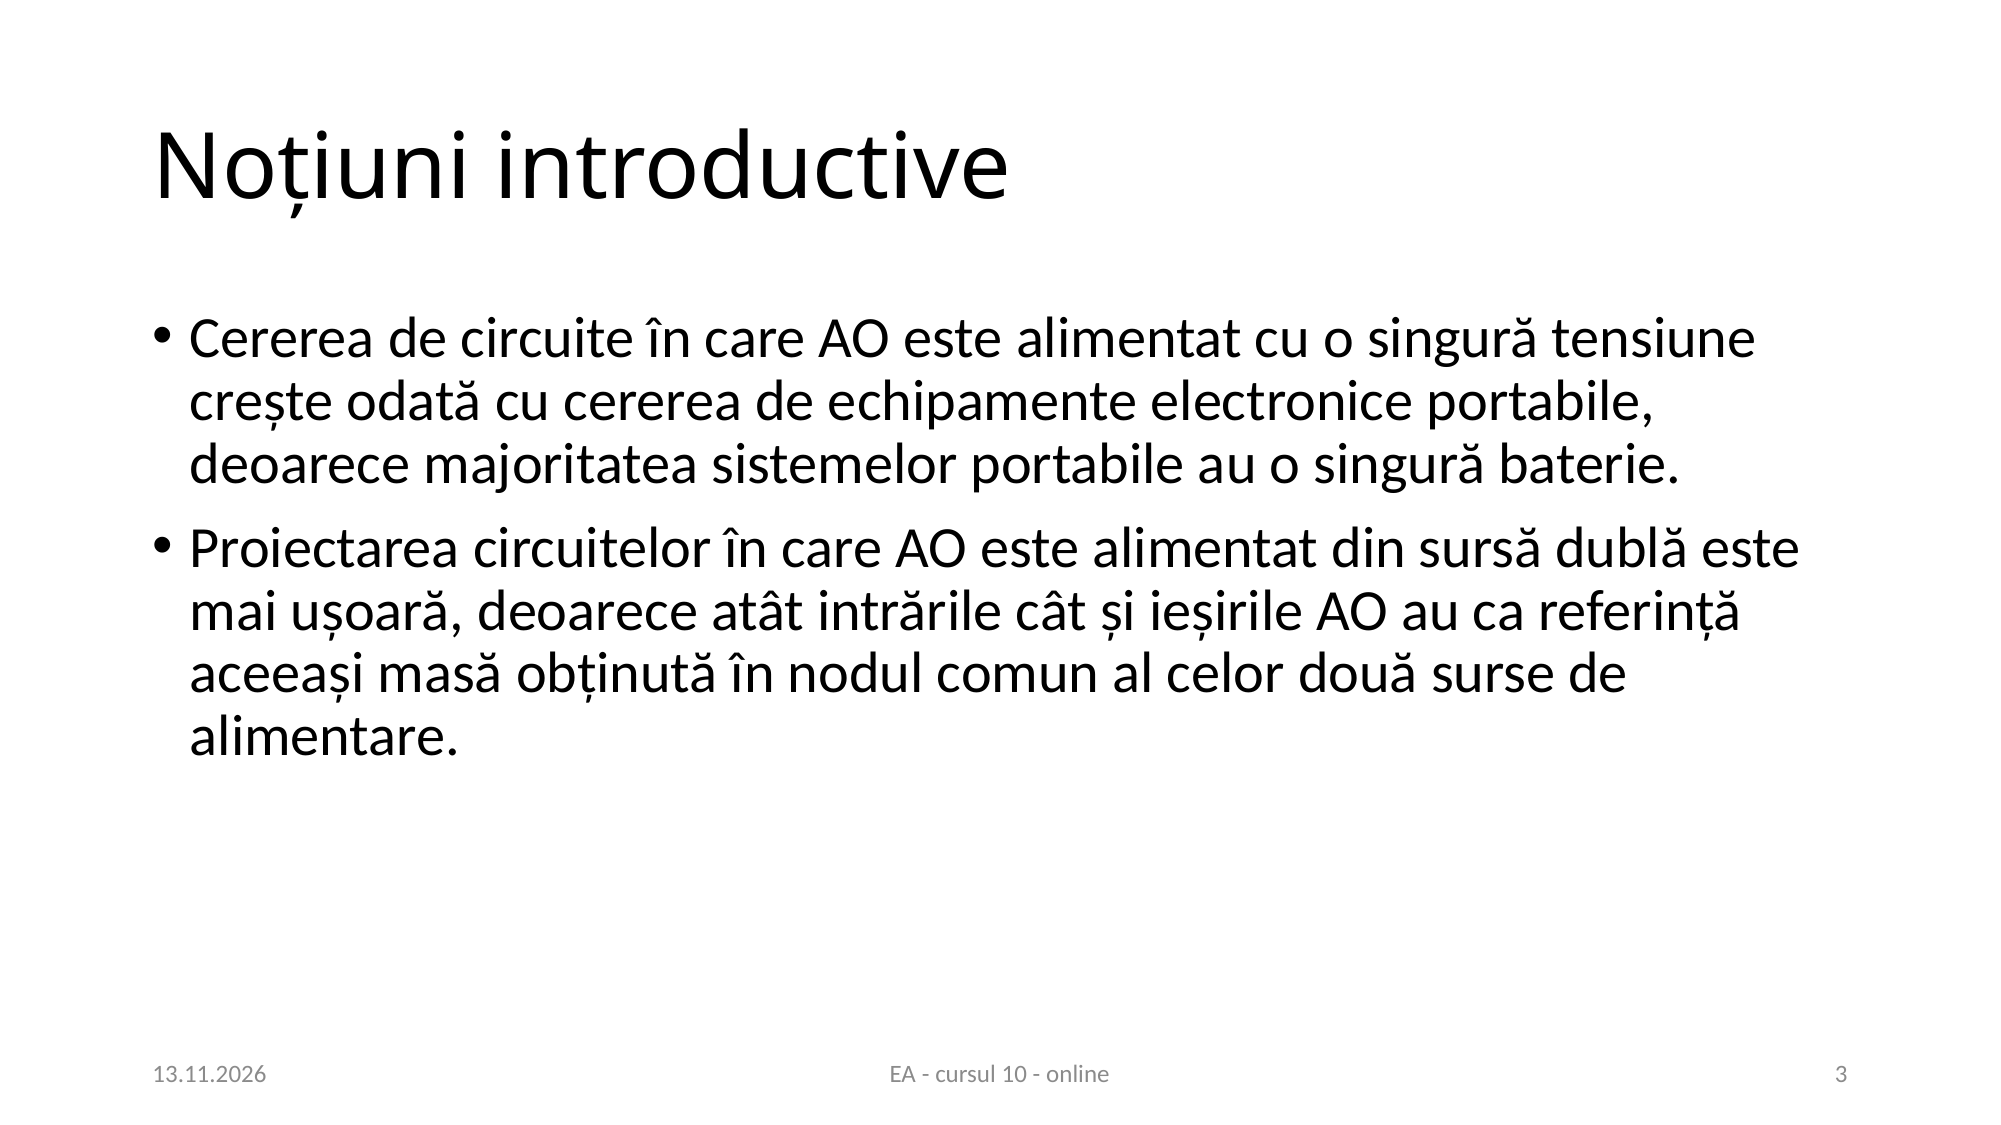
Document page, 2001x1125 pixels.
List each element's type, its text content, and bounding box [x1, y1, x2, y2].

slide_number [137, 1042, 588, 1103]
title Noțiuni introductive [137, 59, 1863, 278]
list Cererea de circuite în care AO este alimentat cu o singură tensiune crește odată cu cererea de echipamente electronice portabile, deoarece majoritatea sistemelor portabile au o singură baterie. Proiectarea circuitelor în care AO este alimentat din sursă dublă este mai ușoară, deoarece atât intrările cât și ieșirile AO au ca referință aceeași masă obținută în nodul comun al celor două surse de alimentare. [137, 299, 1863, 1014]
footer EA - cursul 10 - online [662, 1042, 1338, 1103]
slide_number 3 [1412, 1042, 1863, 1103]
